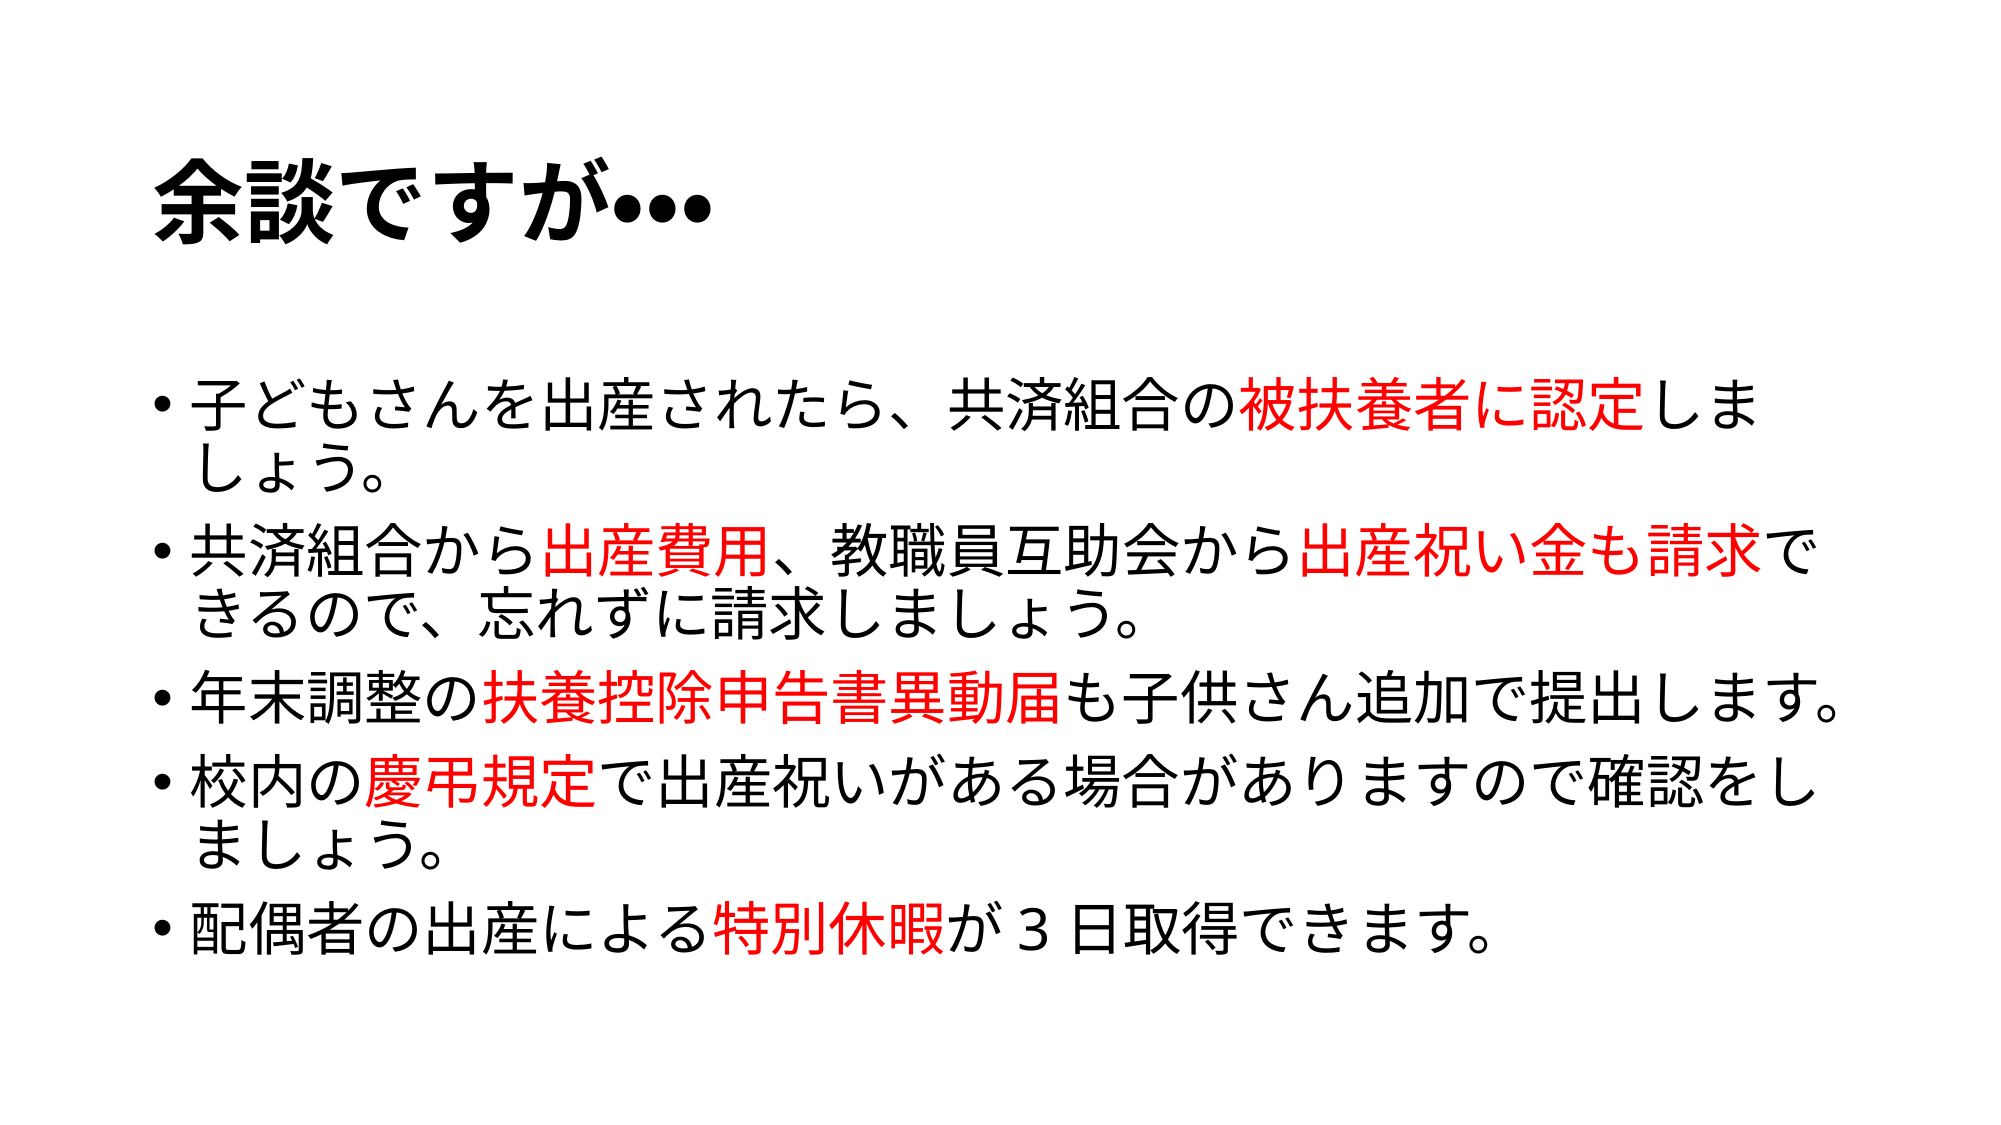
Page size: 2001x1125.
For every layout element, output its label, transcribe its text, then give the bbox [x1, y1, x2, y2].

list 子どもさんを出産されたら、共済組合の被扶養者に認定しましょう。 共済組合から出産費用、教職員互助会から出産祝い金も請求できるので、忘れずに請求しましょう。 年末調整の扶養控除申告書異動届も子供さん追加で提出します。 校内の慶弔規定で出産祝いがある場合がありますので確認をしましょう。 配偶者の出産による特別休暇が3日取得できます。 [137, 368, 1863, 1083]
title 余談ですが・・・ [137, 98, 1863, 316]
